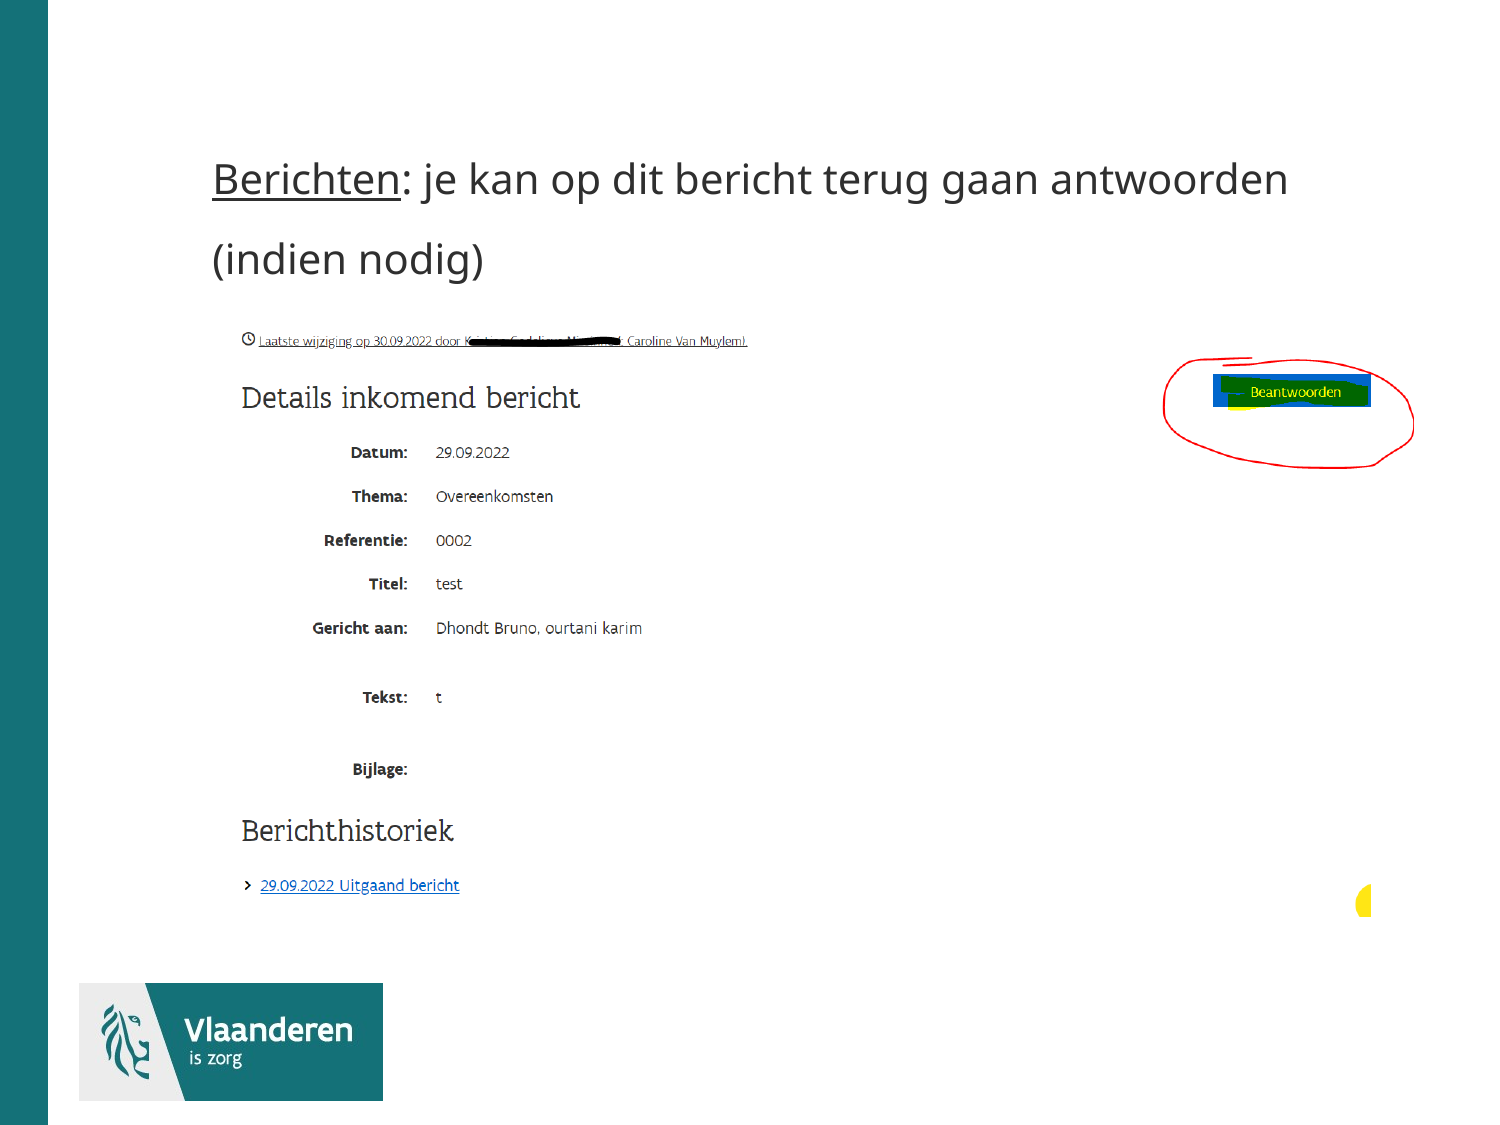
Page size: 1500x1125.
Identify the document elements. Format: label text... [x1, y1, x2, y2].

picture [79, 983, 383, 1101]
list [228, 313, 1414, 917]
title Berichten: je kan op dit bericht terug gaan antwoorden (indien nodig) [212, 124, 1430, 308]
